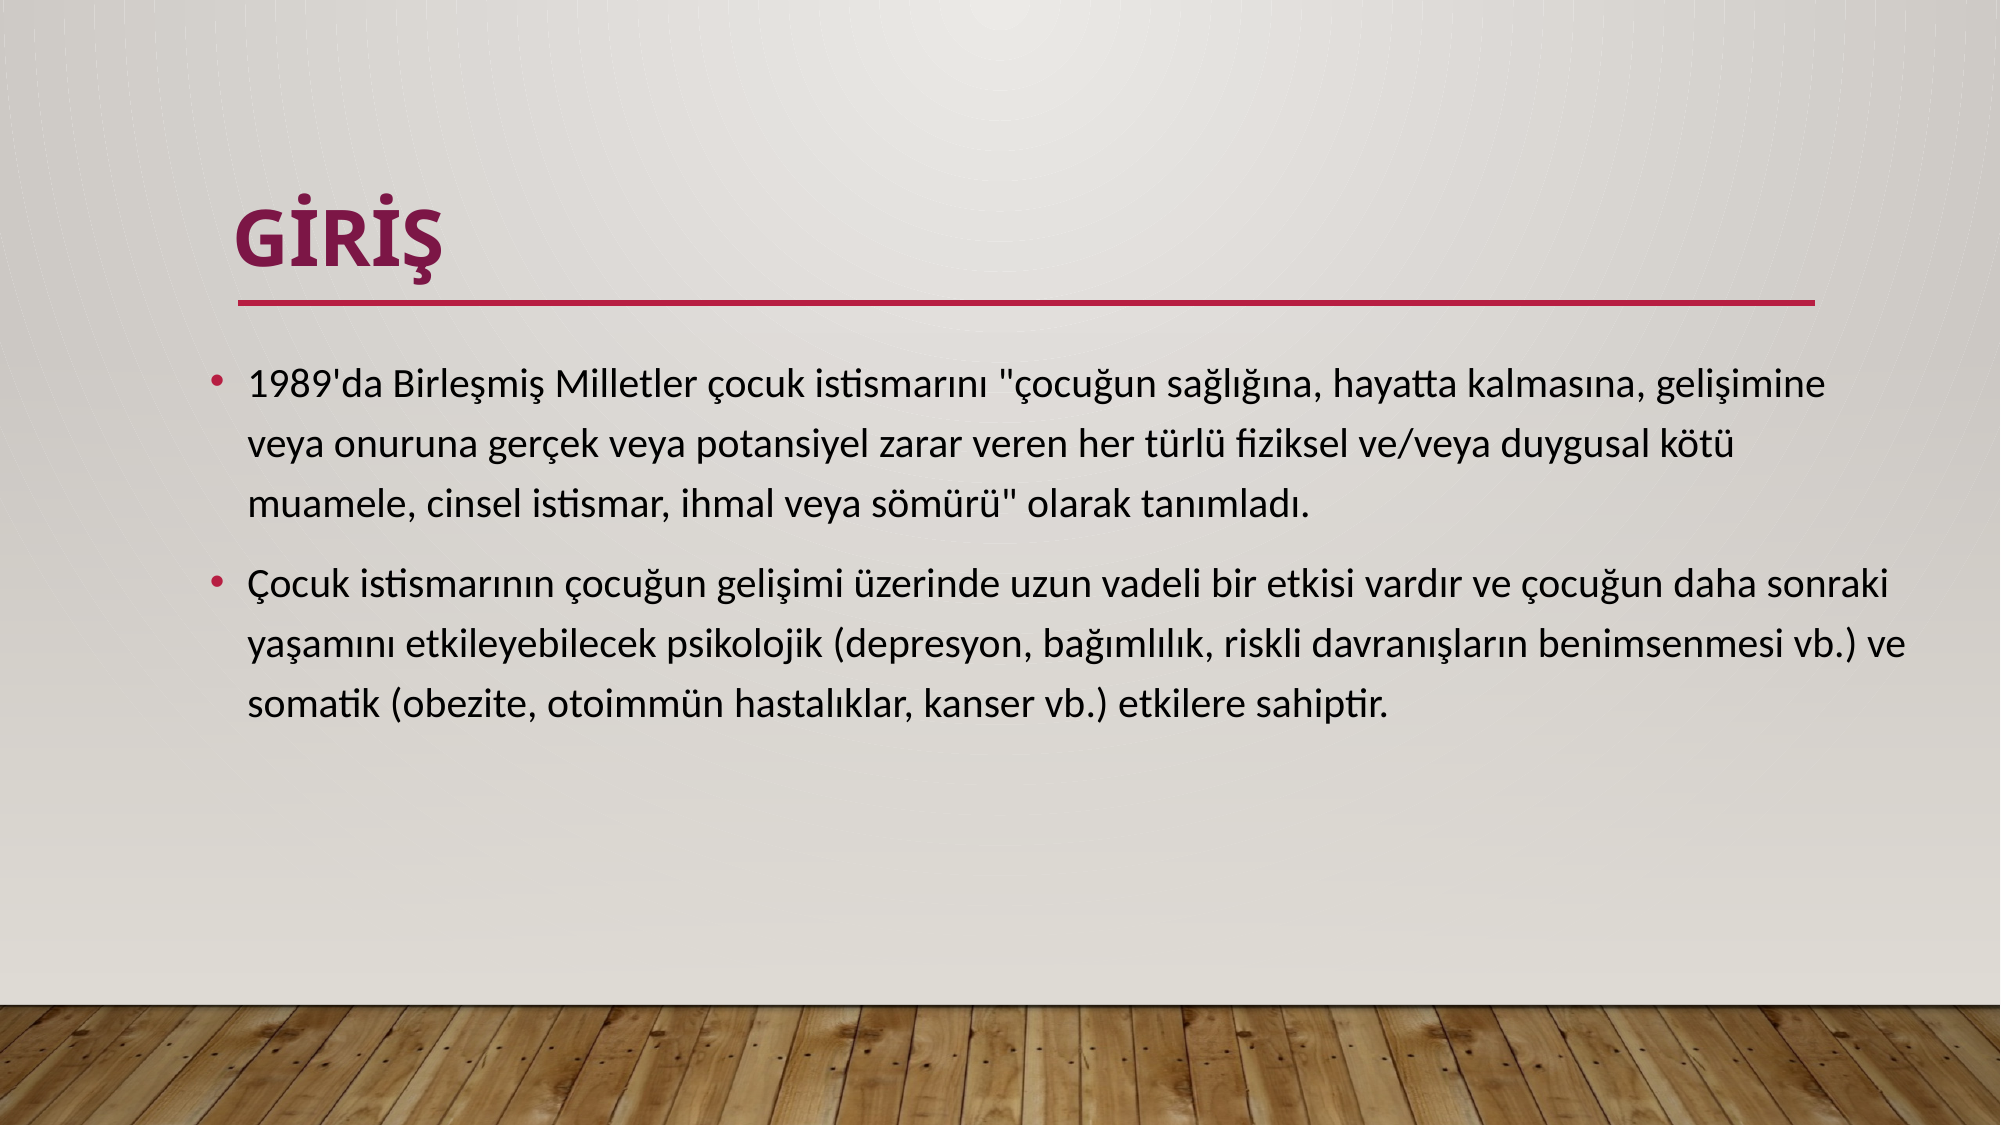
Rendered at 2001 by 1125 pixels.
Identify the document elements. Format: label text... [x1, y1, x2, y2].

picture [0, 1005, 2000, 1125]
title GİRİŞ [185, 190, 1986, 366]
list 1989'da Birleşmiş Milletler çocuk istismarını "çocuğun sağlığına, hayatta kalmasına, gelişimine veya onuruna gerçek veya potansiyel zarar veren her türlü fiziksel ve/veya duygusal kötü muamele, cinsel istismar, ihmal veya sömürü" olarak tanımladı. Çocuk istismarının çocuğun gelişimi üzerinde uzun vadeli bir etkisi vardır ve çocuğun daha sonraki yaşamını etkileyebilecek psikolojik (depresyon, bağımlılık, riskli davranışların benimsenmesi vb.) ve somatik (obezite, otoimmün hastalıklar, kanser vb.) etkilere sahiptir. [194, 337, 1924, 1052]
